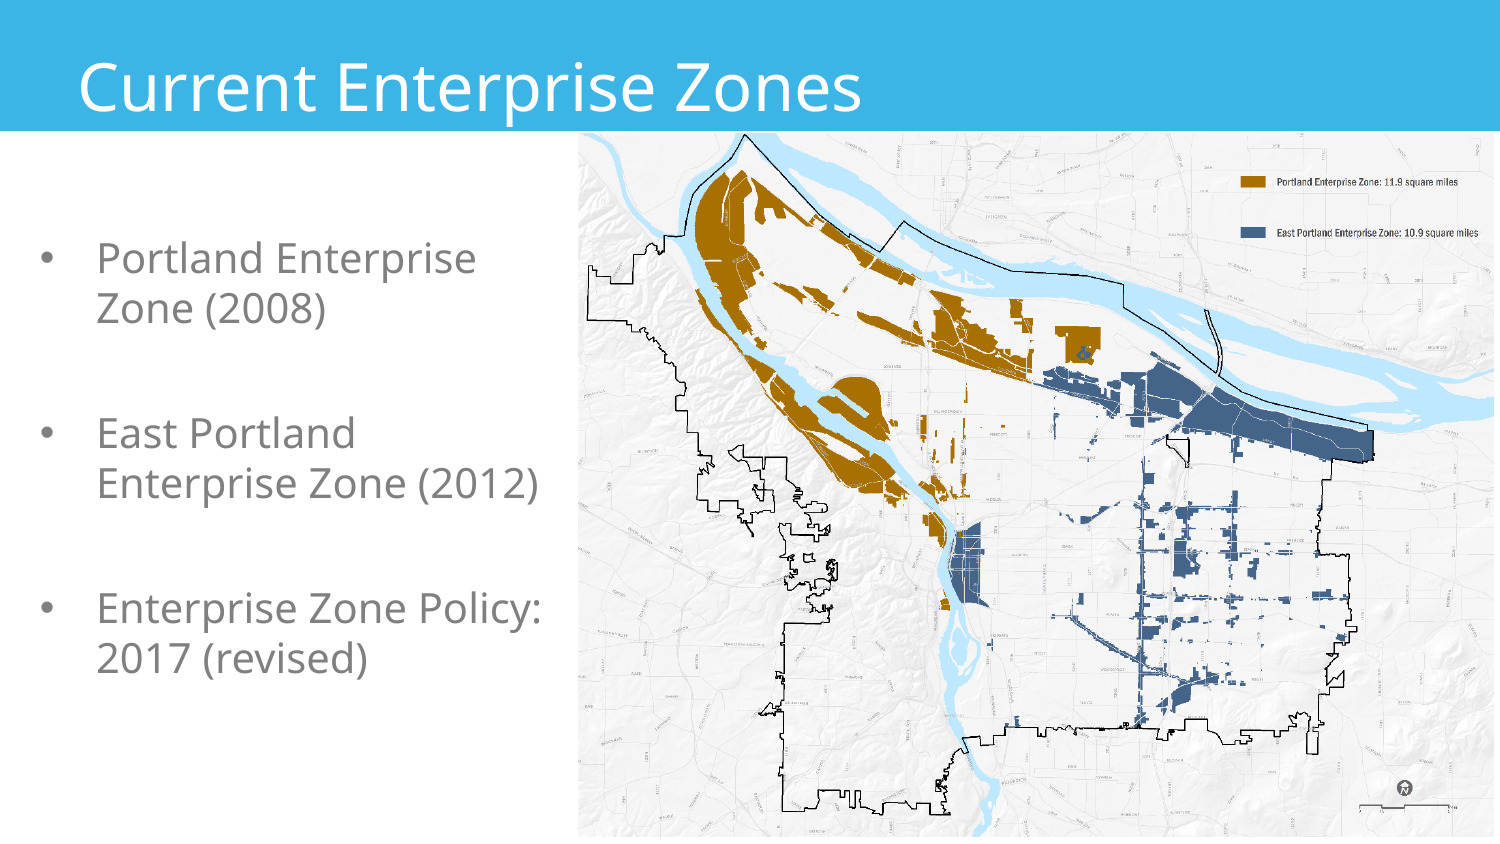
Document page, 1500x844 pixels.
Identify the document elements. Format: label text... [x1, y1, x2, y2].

text_box Portland Enterprise Zone (2008) East Portland Enterprise Zone (2012) Enterprise Zone Policy: 2017 (revised) [24, 224, 562, 690]
picture [578, 132, 1495, 838]
text_box Current Enterprise Zones [62, 37, 1288, 132]
text_box [0, 0, 1500, 133]
